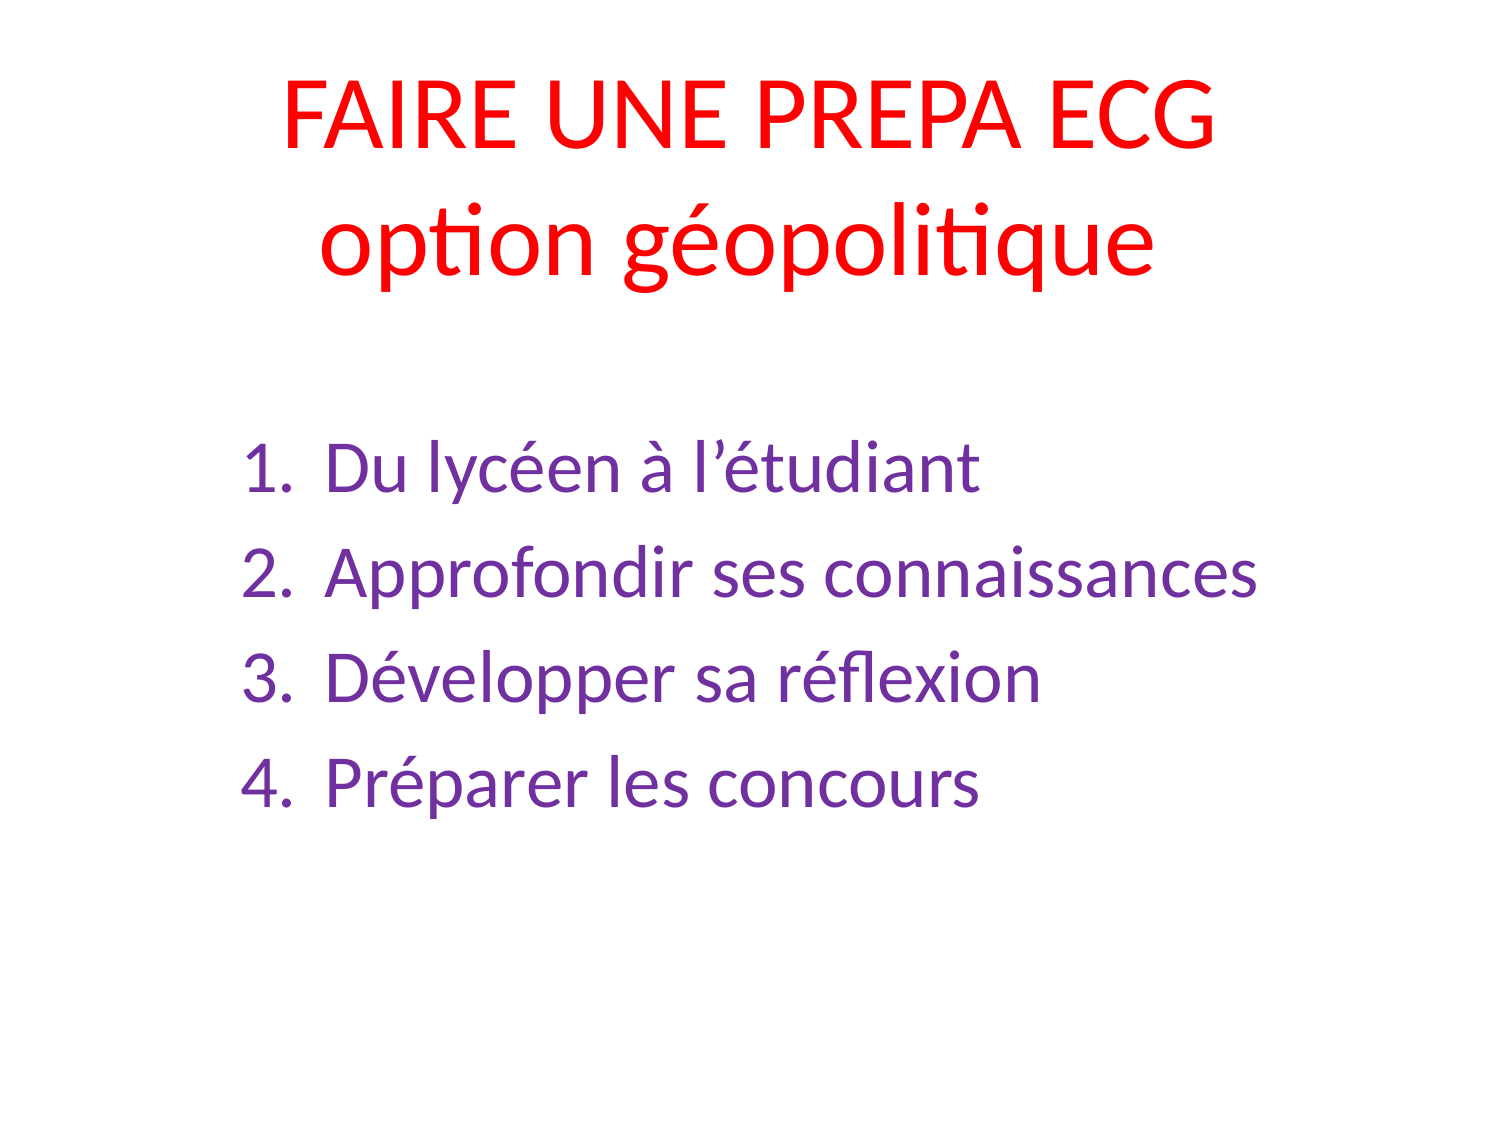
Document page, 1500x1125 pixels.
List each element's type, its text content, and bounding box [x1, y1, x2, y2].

subtitle Du lycéen à l’étudiant Approfondir ses connaissances Développer sa réflexion Préparer les concours [225, 410, 1275, 925]
title FAIRE UNE PREPA ECG option géopolitique [112, 35, 1388, 305]
